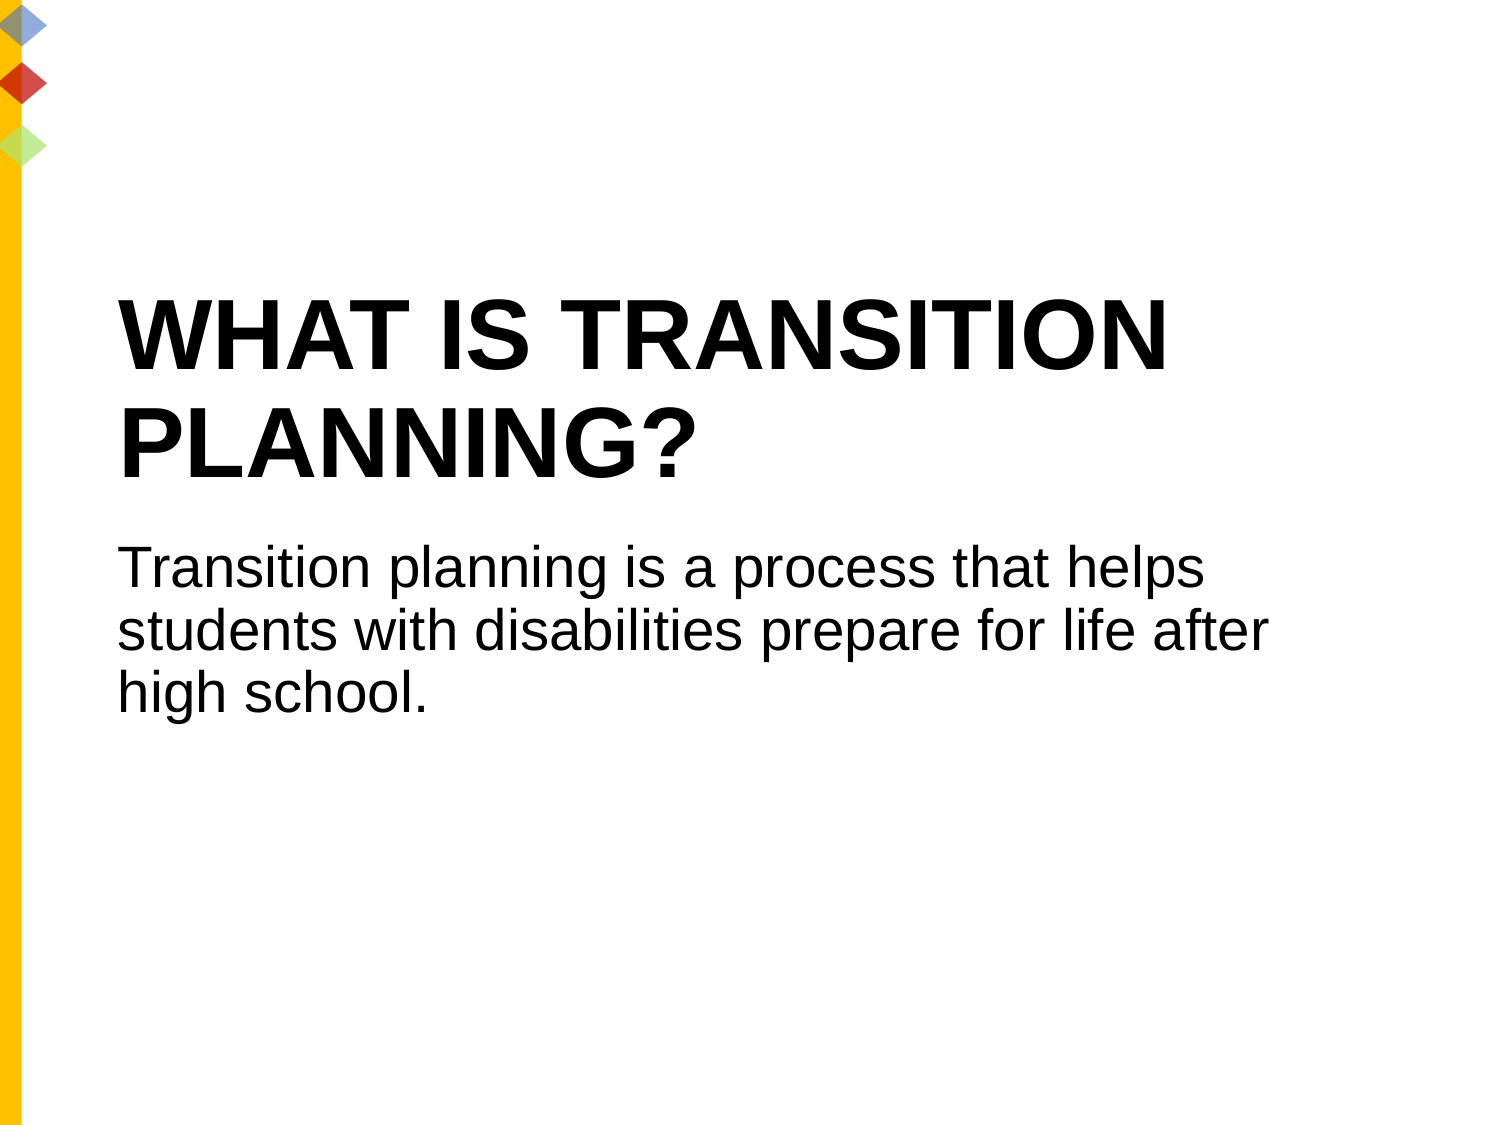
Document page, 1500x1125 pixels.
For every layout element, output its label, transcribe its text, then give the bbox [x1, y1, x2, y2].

title WHAT IS TRANSITION PLANNING? [103, 281, 1397, 507]
list Transition planning is a process that helps students with disabilities prepare for life after high school. [102, 529, 1397, 776]
